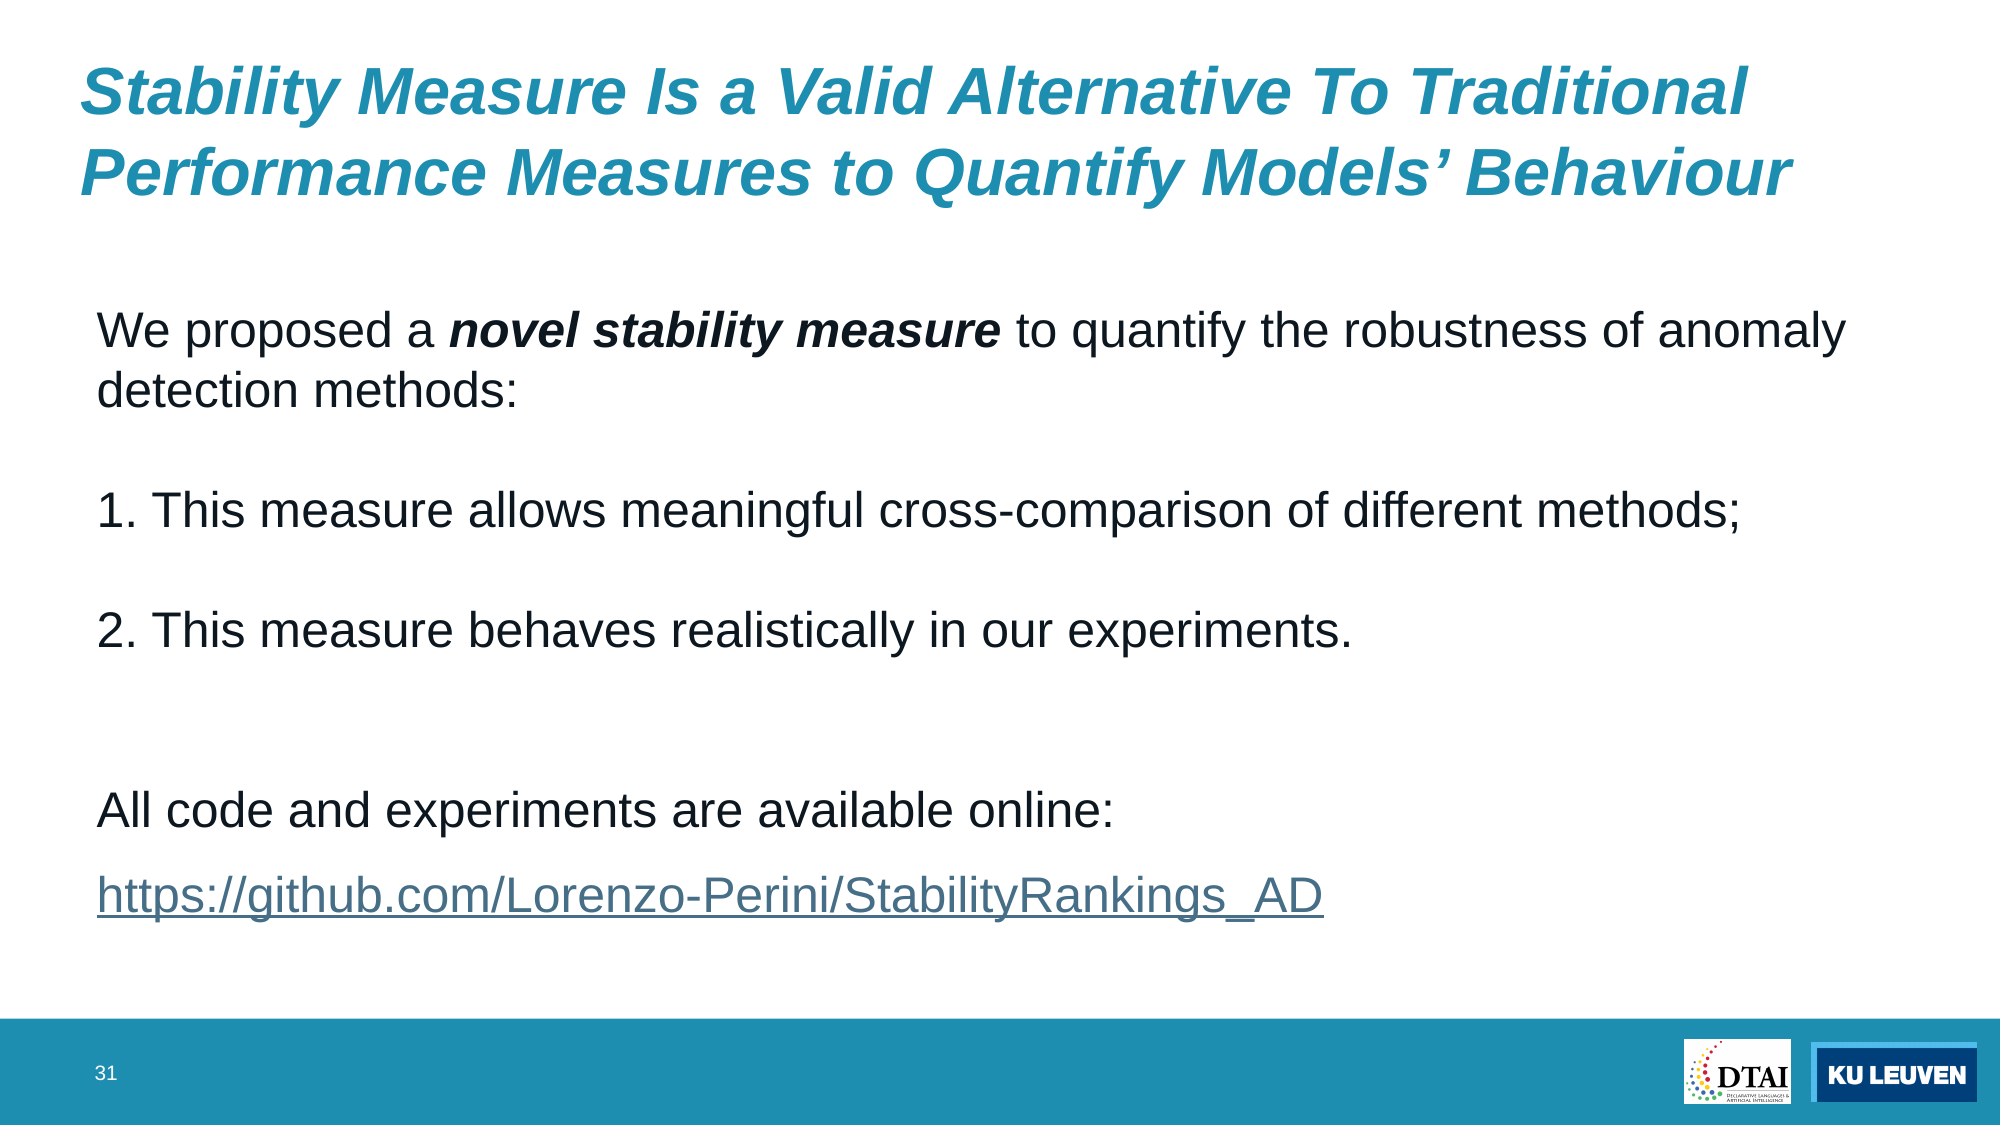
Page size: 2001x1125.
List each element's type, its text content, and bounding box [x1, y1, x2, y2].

picture [1683, 1039, 1791, 1104]
picture [1811, 1042, 1977, 1102]
slide_number ‹#› [94, 1018, 201, 1125]
title Stability Measure Is a Valid Alternative To Traditional Performance Measures to Quantify Models’ Behaviour [80, 33, 1976, 223]
text_box We proposed a novel stability measure to quantify the robustness of anomaly detection methods: 1. This measure allows meaningful cross-comparison of different methods; 2. This measure behaves realistically in our experiments. All code and experiments are available online: https://github.com/Lorenzo-Perini/StabilityRankings_AD [81, 219, 1919, 930]
